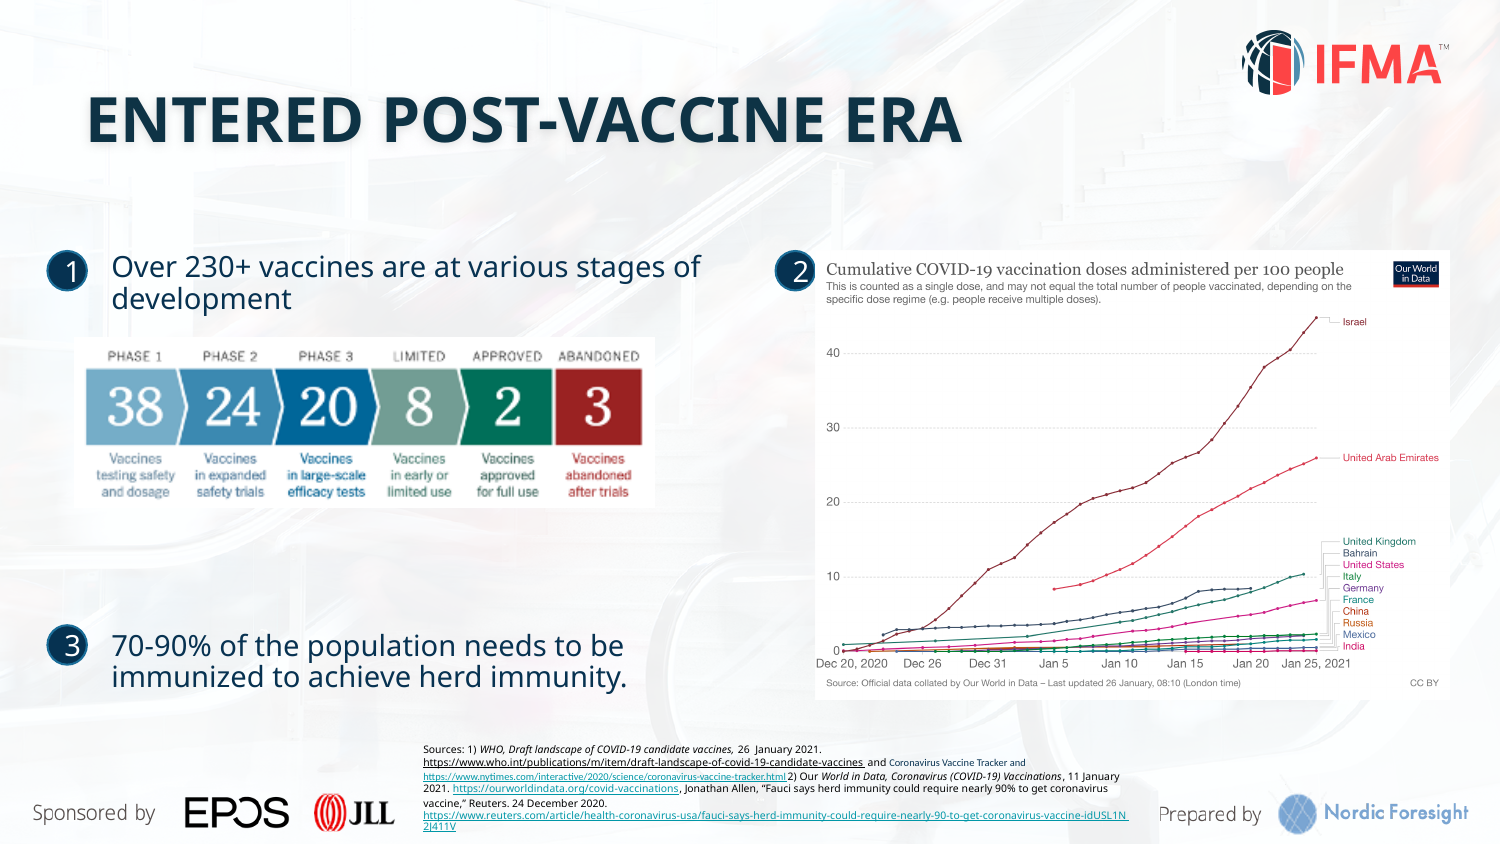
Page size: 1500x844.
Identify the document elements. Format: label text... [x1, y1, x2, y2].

title ENTERED POST-VACCINE ERA [74, 40, 1397, 204]
text_box 2 [775, 250, 809, 291]
text_box Sources: 1) WHO, Draft landscape of COVID-19 candidate vaccines, 26 January 2021. https://www.who.int/publications/m/item/draft-landscape-of-covid-19-candidate-vaccines and Coronavirus Vaccine Tracker and https://www.nytimes.com/interactive/2020/science/coronavirus-vaccine-tracker.html2) Our World in Data, Coronavirus (COVID-19) Vaccinations, 11 January 2021. https://ourworldindata.org/covid-vaccinations, Jonathan Allen, “Fauci says herd immunity could require nearly 90% to get coronavirus vaccine,” Reuters. 24 December 2020. https://www.reuters.com/article/health-coronavirus-usa/fauci-says-herd-immunity-could-require-nearly-90-to-get-coronavirus-vaccine-idUSL1N2J411V [412, 737, 1142, 811]
picture [18, 791, 396, 837]
picture [814, 250, 1451, 700]
picture [1242, 30, 1449, 95]
text_box 3 [47, 625, 87, 665]
text_box 1 [47, 250, 87, 291]
text_box Over 230+ vaccines are at various stages of development [99, 247, 750, 320]
text_box 70-90% of the population needs to be immunized to achieve herd immunity. [99, 625, 750, 698]
picture [74, 337, 655, 509]
picture [1143, 771, 1482, 837]
